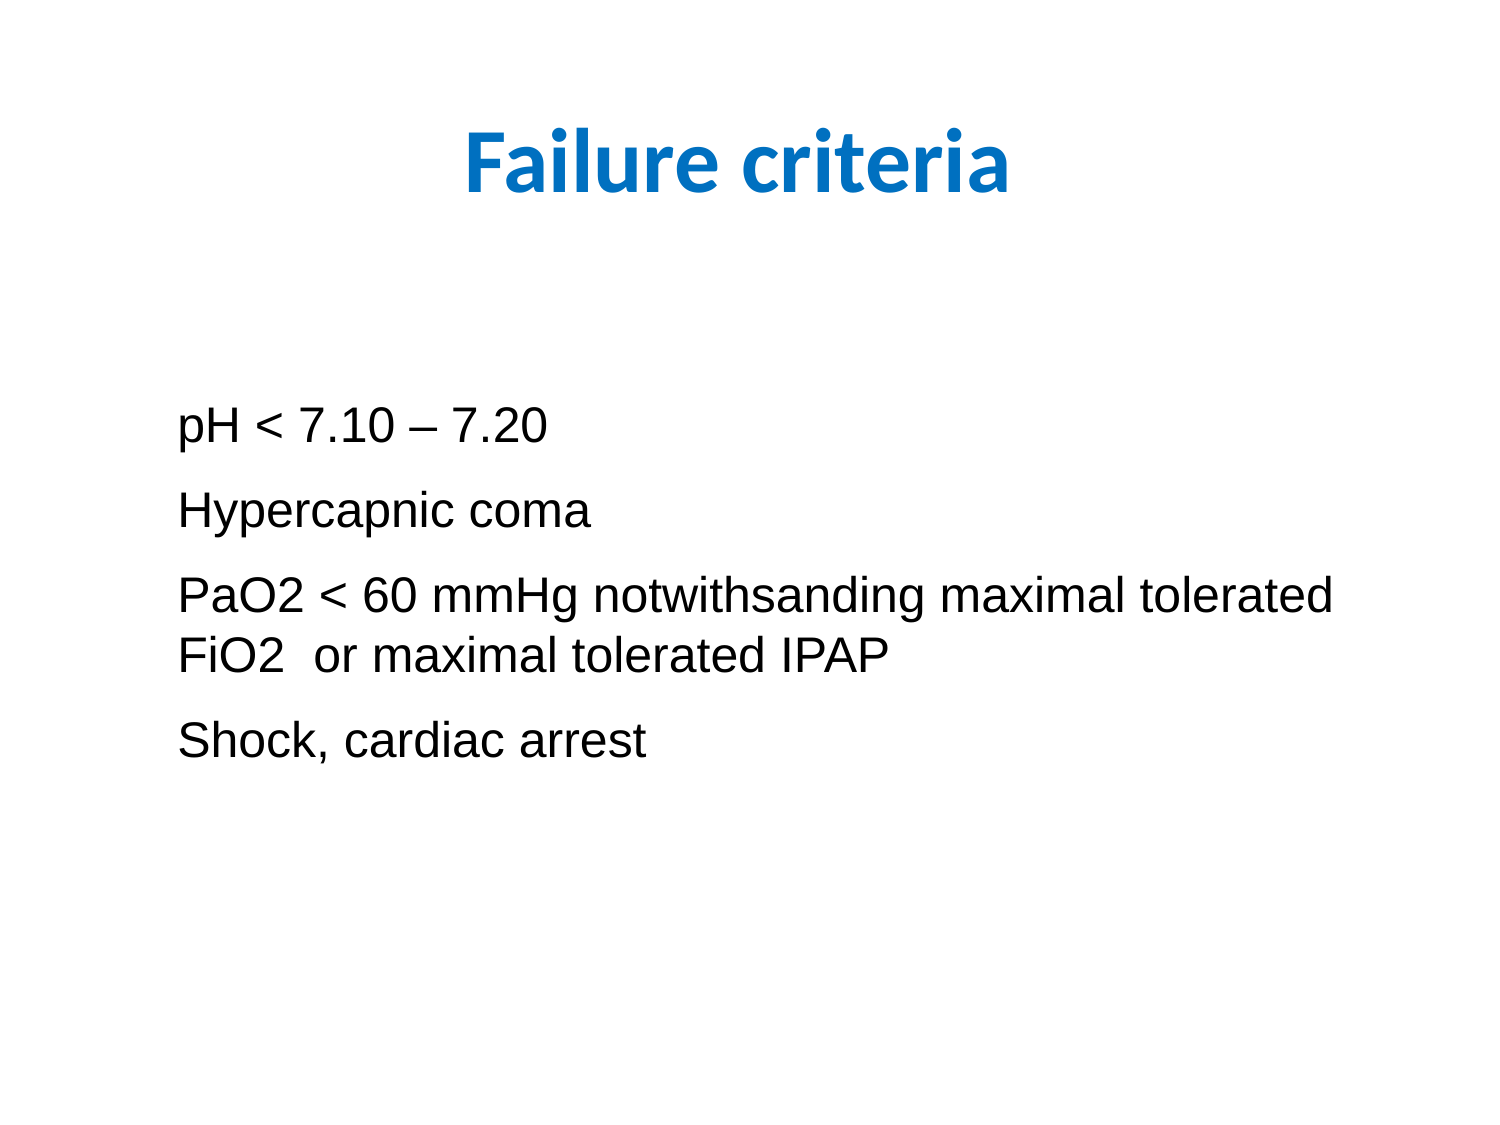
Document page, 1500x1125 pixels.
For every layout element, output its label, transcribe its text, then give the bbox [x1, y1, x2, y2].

text_box pH < 7.10 – 7.20 Hypercapnic coma PaO2 < 60 mmHg notwithsanding maximal tolerated FiO2 or maximal tolerated IPAP Shock, cardiac arrest [162, 385, 1350, 860]
title Failure criteria [183, 30, 1294, 282]
